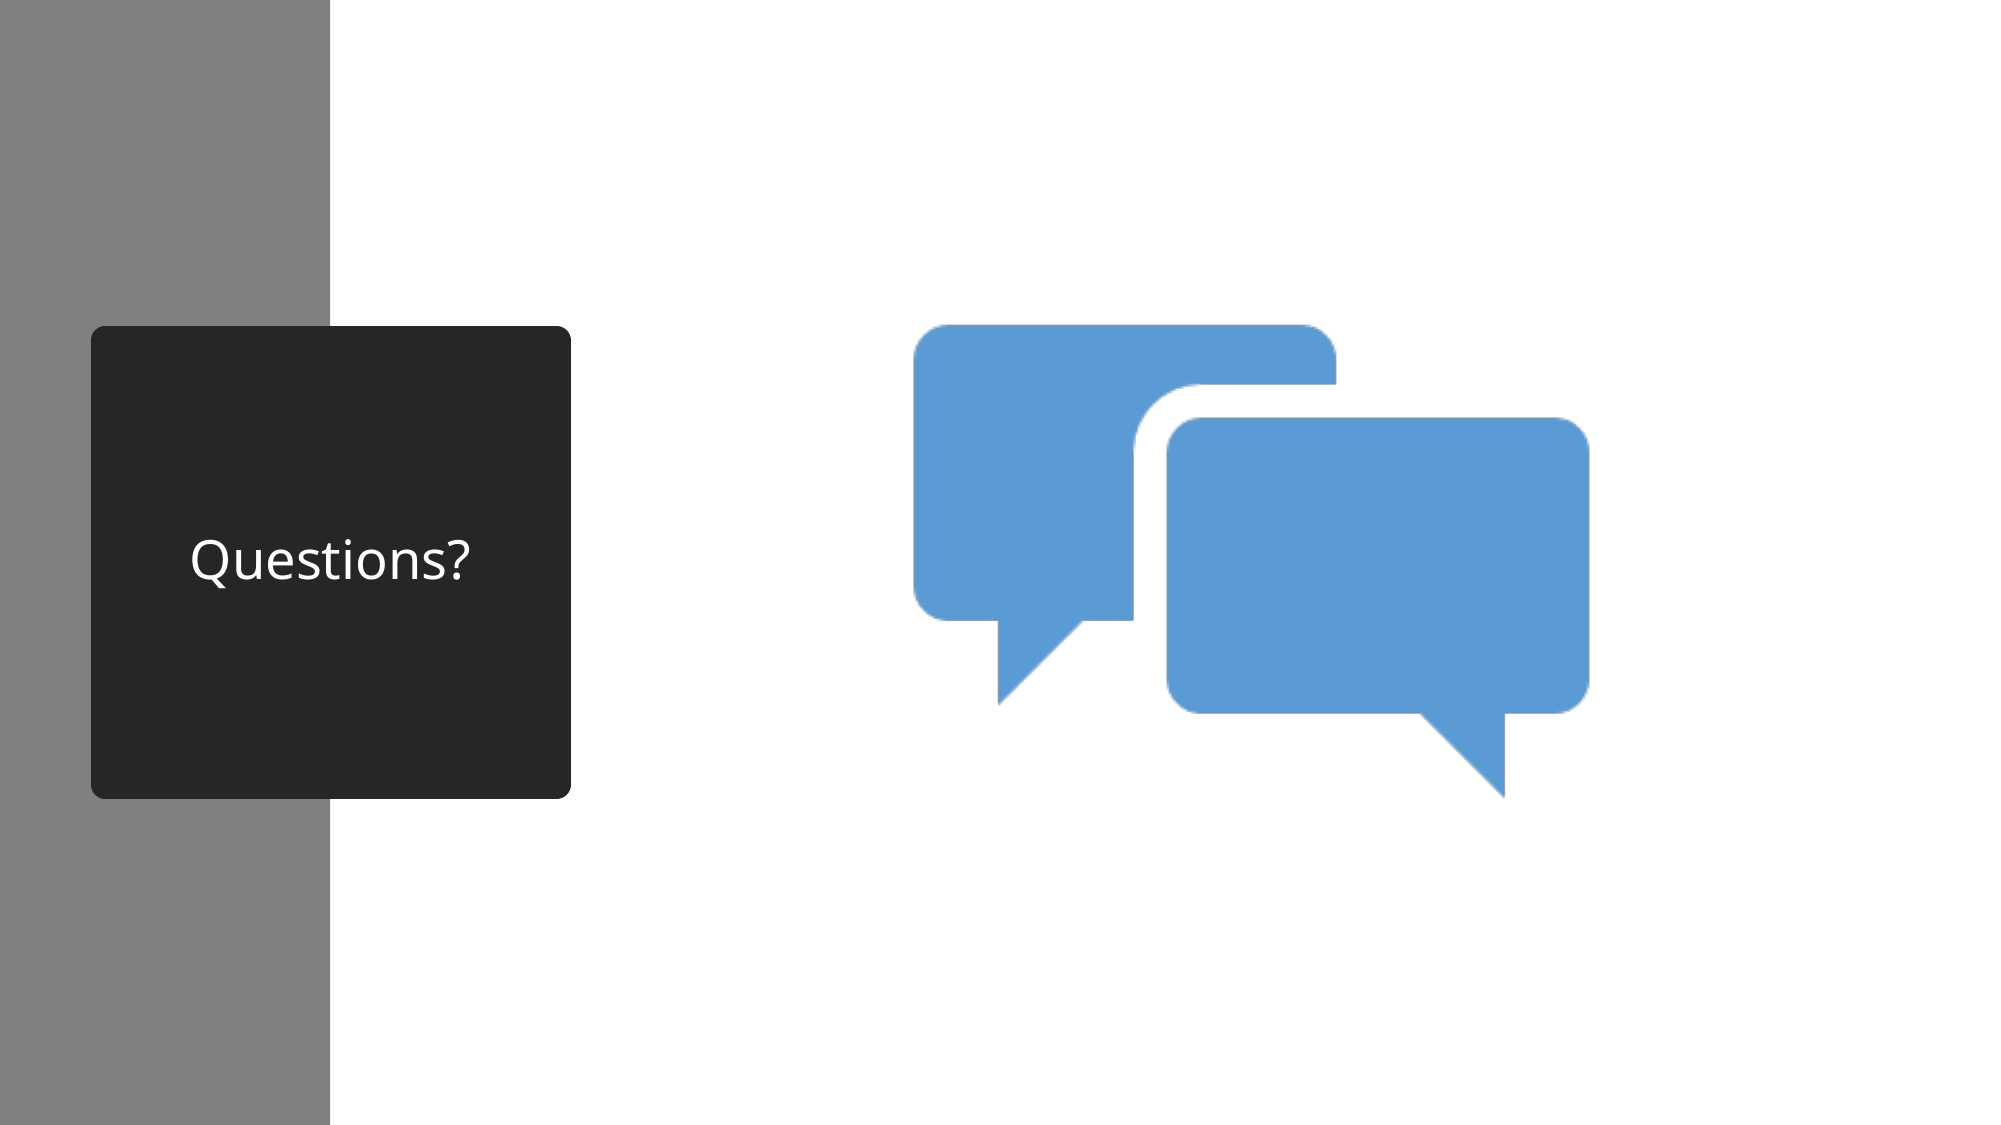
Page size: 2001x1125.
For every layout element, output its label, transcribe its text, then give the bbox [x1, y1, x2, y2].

text_box [0, 0, 331, 1125]
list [847, 157, 1657, 967]
title Questions? [105, 340, 557, 785]
